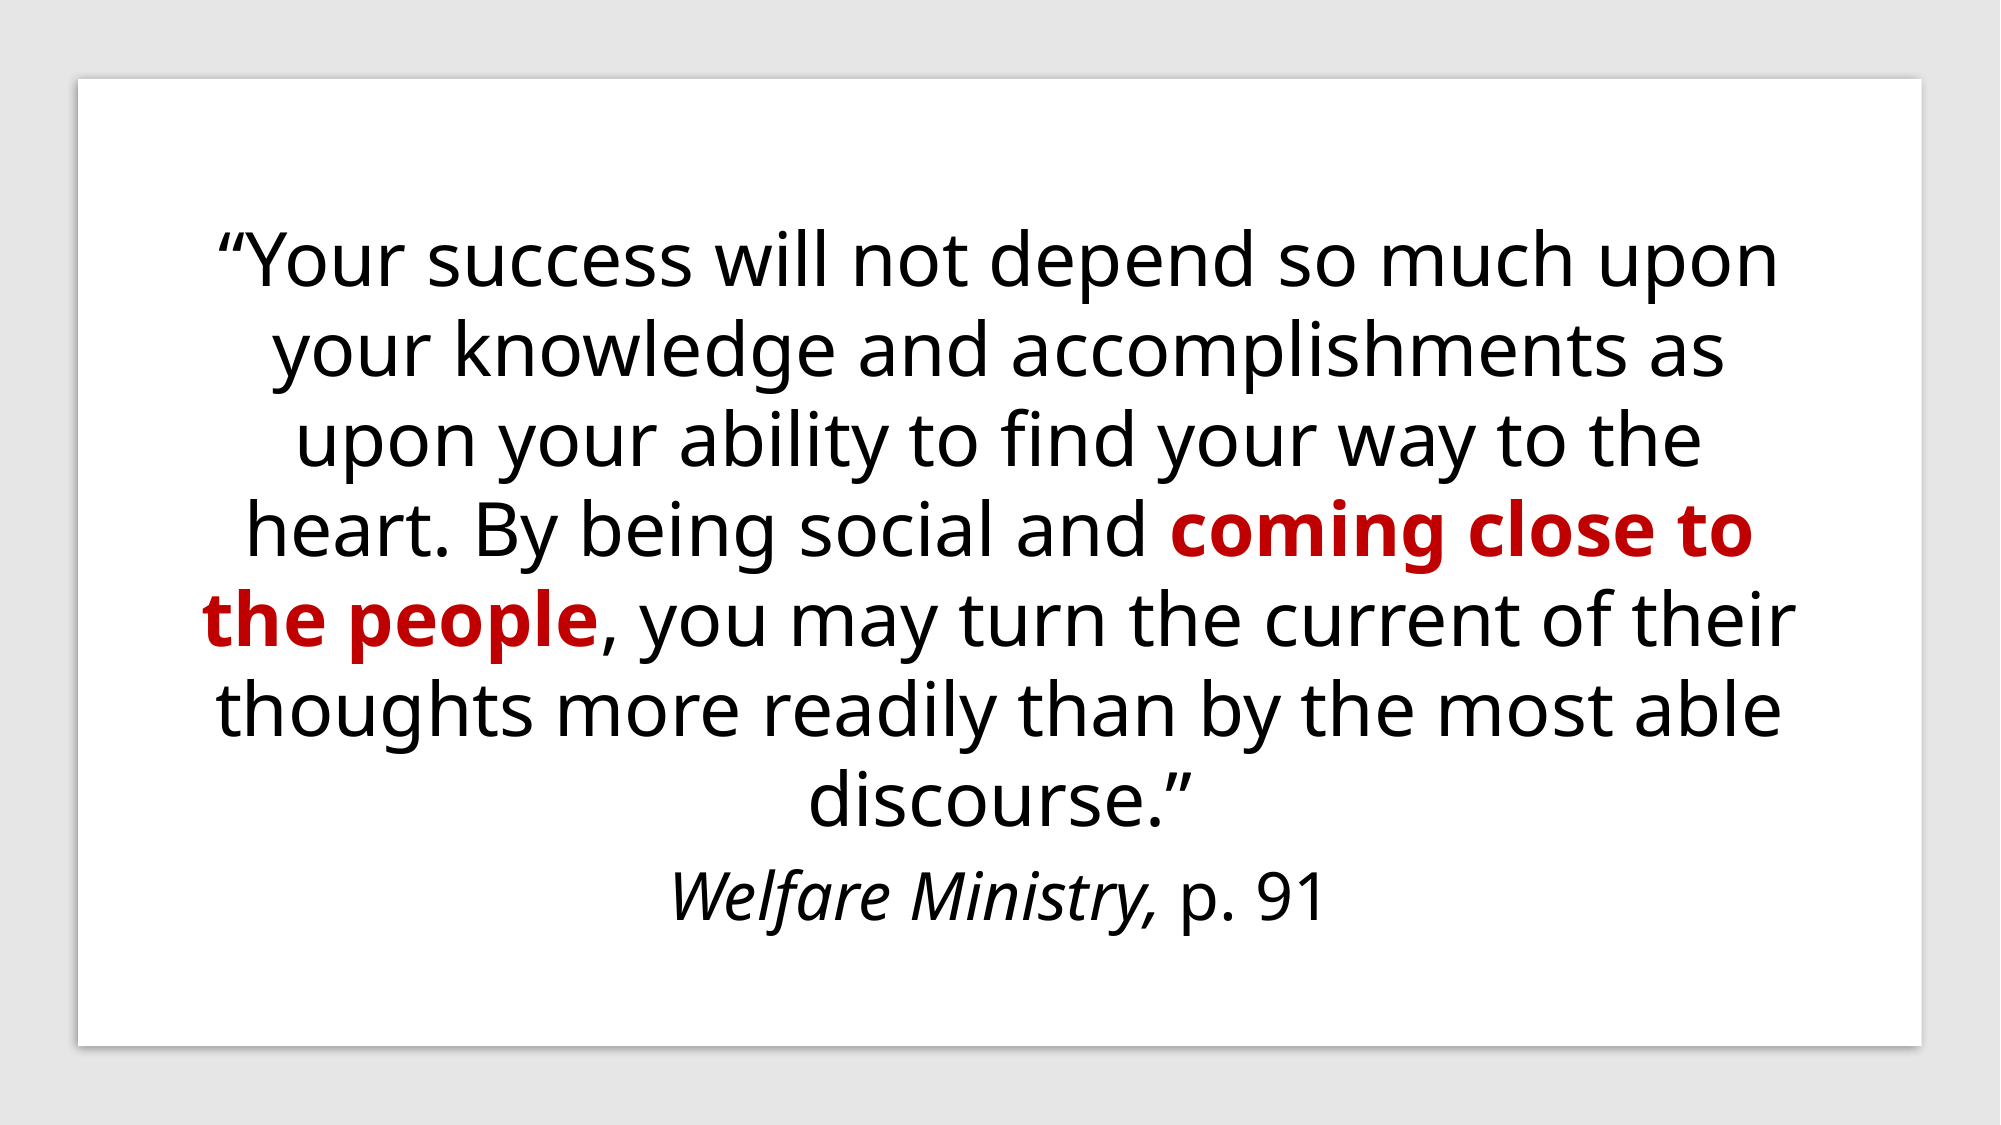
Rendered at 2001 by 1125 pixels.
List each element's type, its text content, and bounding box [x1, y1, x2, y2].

text_box Welfare Ministry, p. 91 [528, 846, 1472, 941]
text_box [0, 0, 2000, 1125]
text_box “Your success will not depend so much upon your knowledge and accomplishments as upon your ability to find your way to the heart. By being social and coming close to the people, you may turn the current of their thoughts more readily than by the most able discourse.” [180, 203, 1819, 849]
text_box [77, 78, 1923, 1047]
